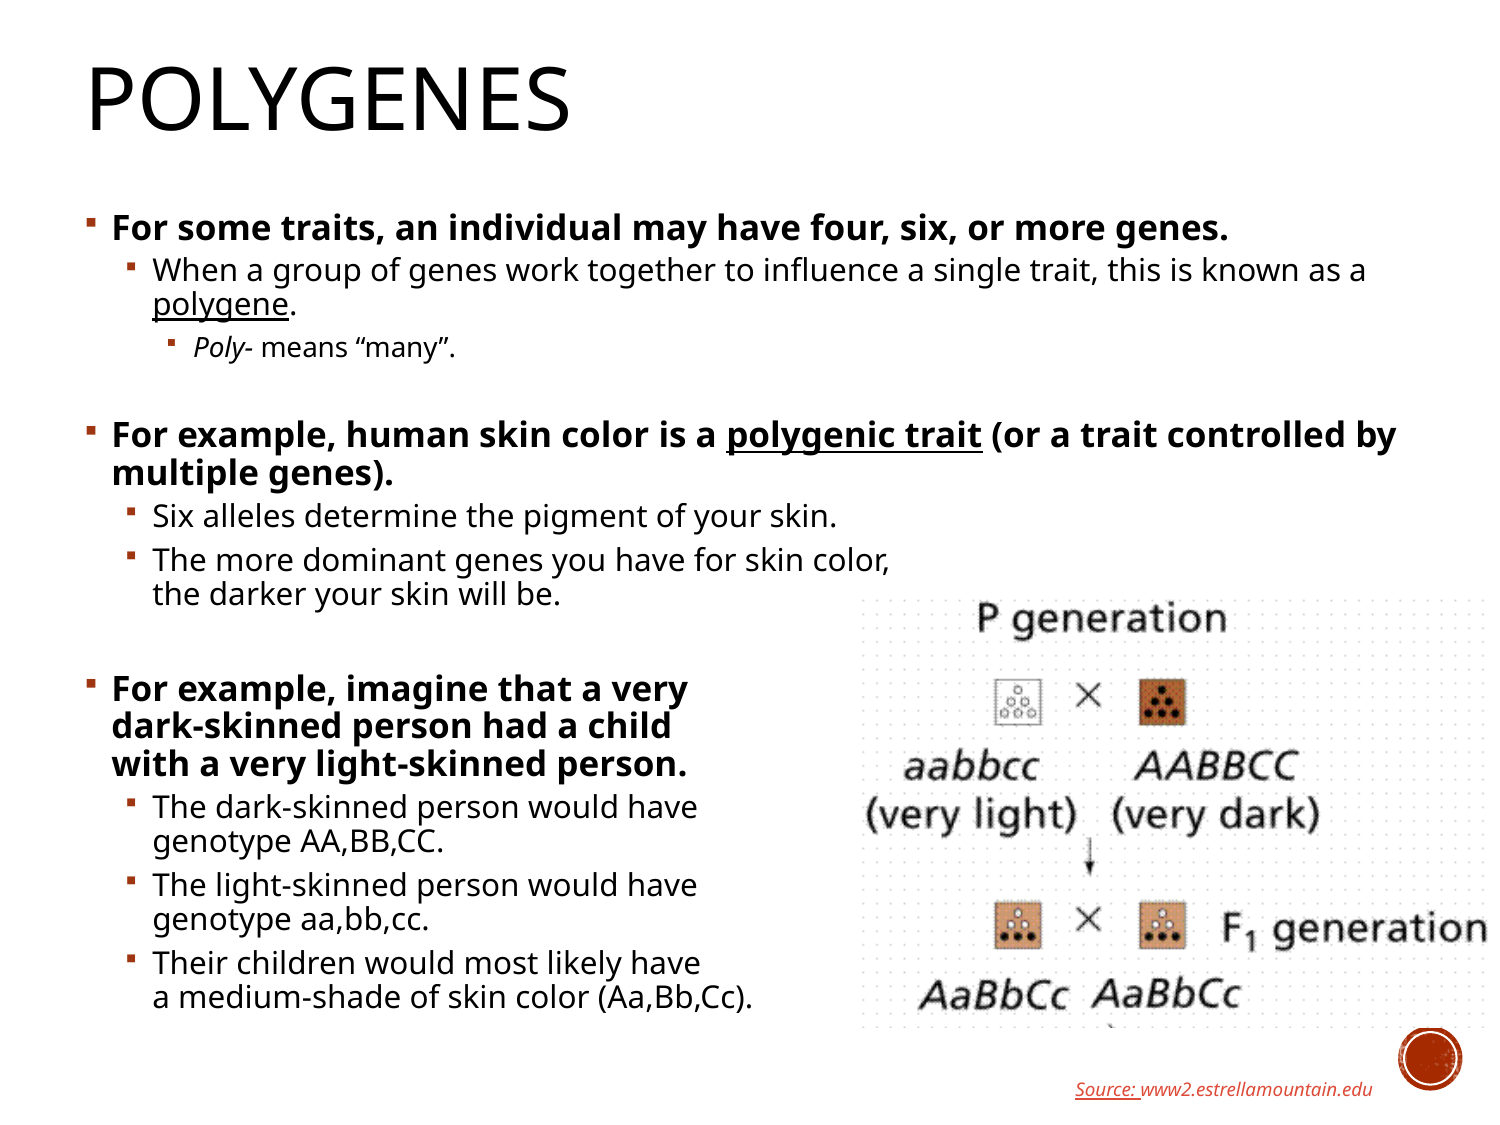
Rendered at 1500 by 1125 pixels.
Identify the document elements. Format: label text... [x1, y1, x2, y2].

list For some traits, an individual may have four, six, or more genes. When a group of genes work together to influence a single trait, this is known as a polygene. Poly- means “many”. For example, human skin color is a polygenic trait (or a trait controlled by multiple genes). Six alleles determine the pigment of your skin. The more dominant genes you have for skin color, the darker your skin will be. For example, imagine that a very dark-skinned person had a child with a very light-skinned person. The dark-skinned person would have genotype AA,BB,CC. The light-skinned person would have genotype aa,bb,cc. Their children would most likely have a medium-shade of skin color (Aa,Bb,Cc). [69, 202, 1471, 1029]
title Polygenes [69, 42, 1442, 162]
picture [864, 595, 1491, 1028]
text_box Source: www2.estrellamountain.edu [1060, 1070, 1393, 1111]
